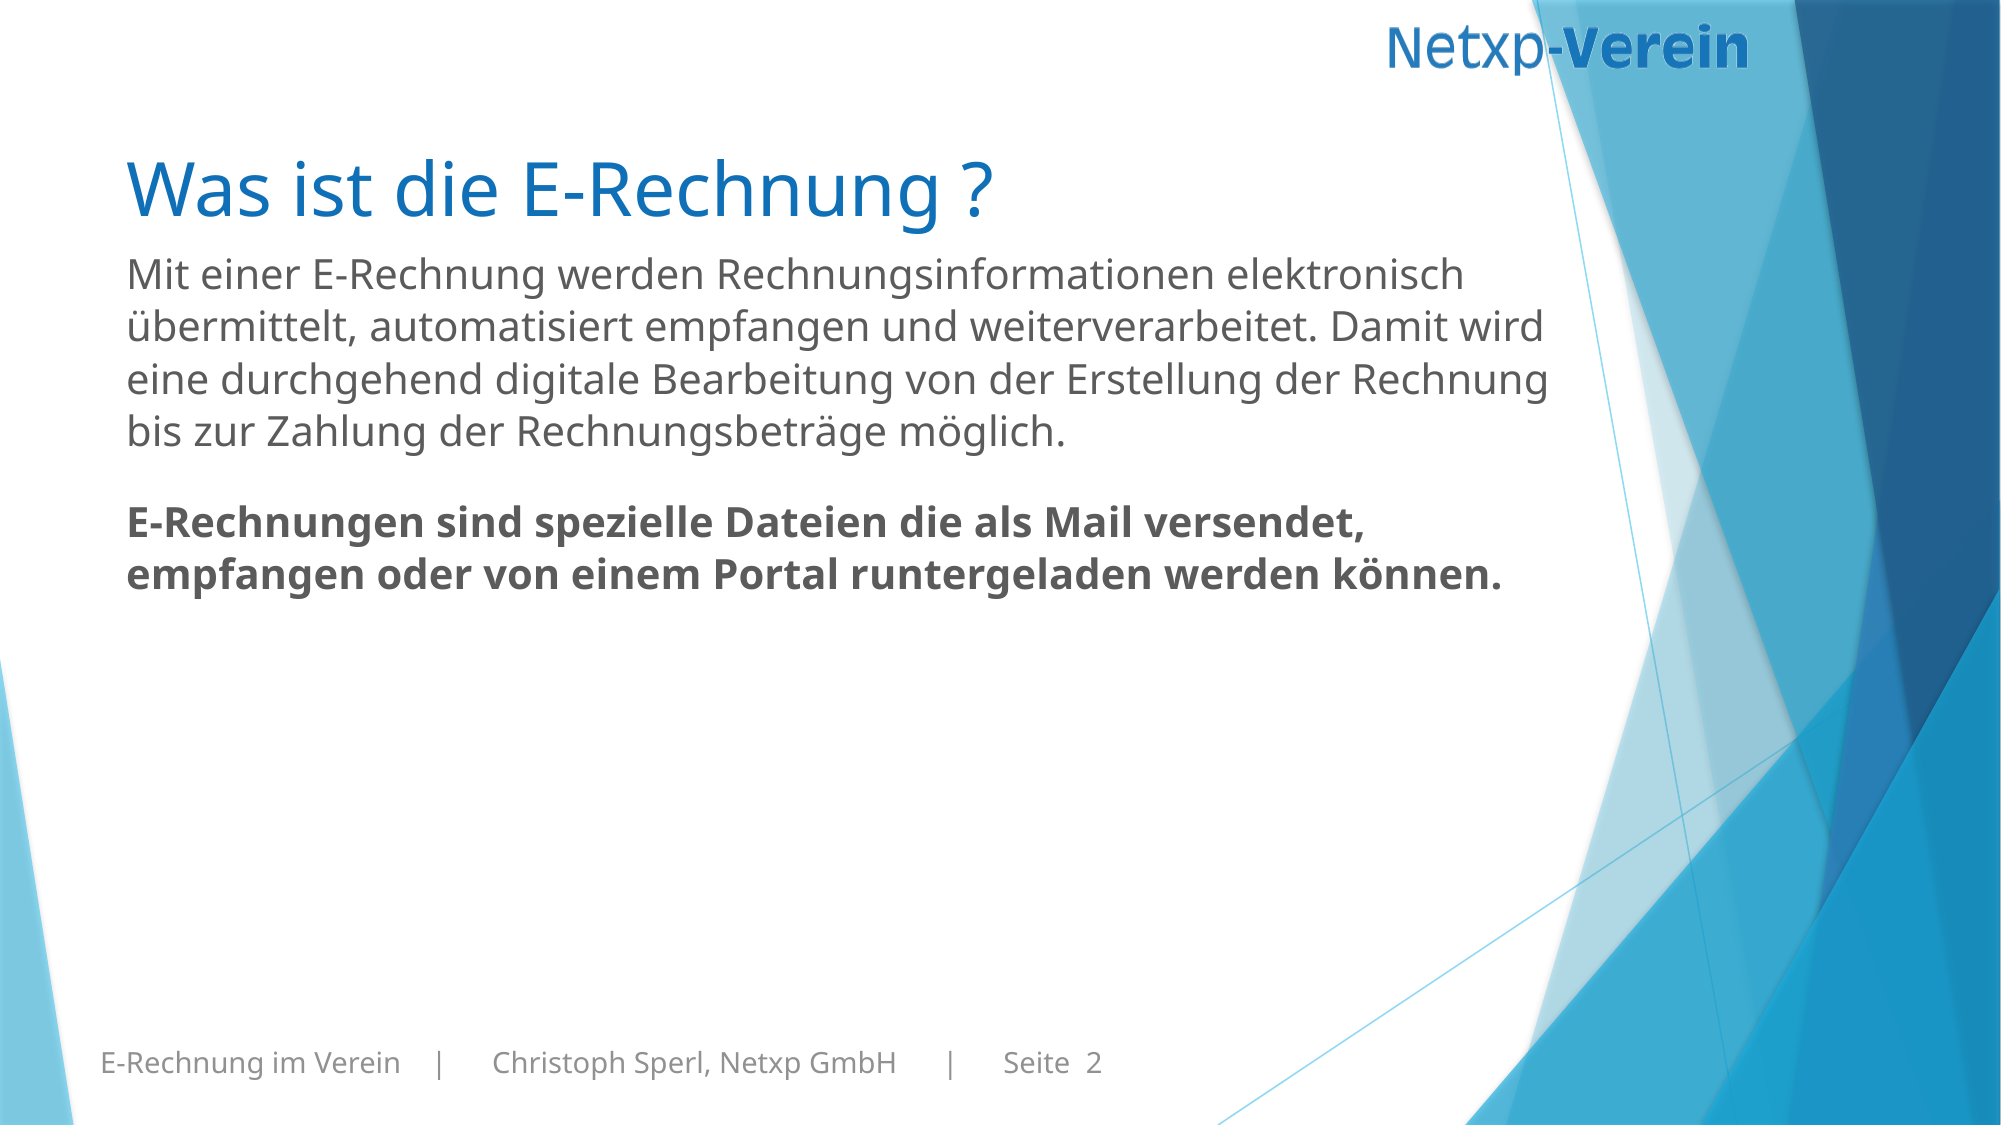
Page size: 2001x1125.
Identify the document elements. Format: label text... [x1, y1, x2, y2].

title Was ist die E-Rechnung ? [111, 133, 1522, 237]
list Mit einer E-Rechnung werden Rechnungsinformationen elektronisch übermittelt, automatisiert empfangen und weiterverarbeitet. Damit wird eine durchgehend digitale Bearbeitung von der Erstellung der Rechnung bis zur Zahlung der Rechnungsbeträge möglich. E-Rechnungen sind spezielle Dateien die als Mail versendet, empfangen oder von einem Portal runtergeladen werden können. [111, 237, 1614, 992]
picture [1536, 22, 1753, 76]
